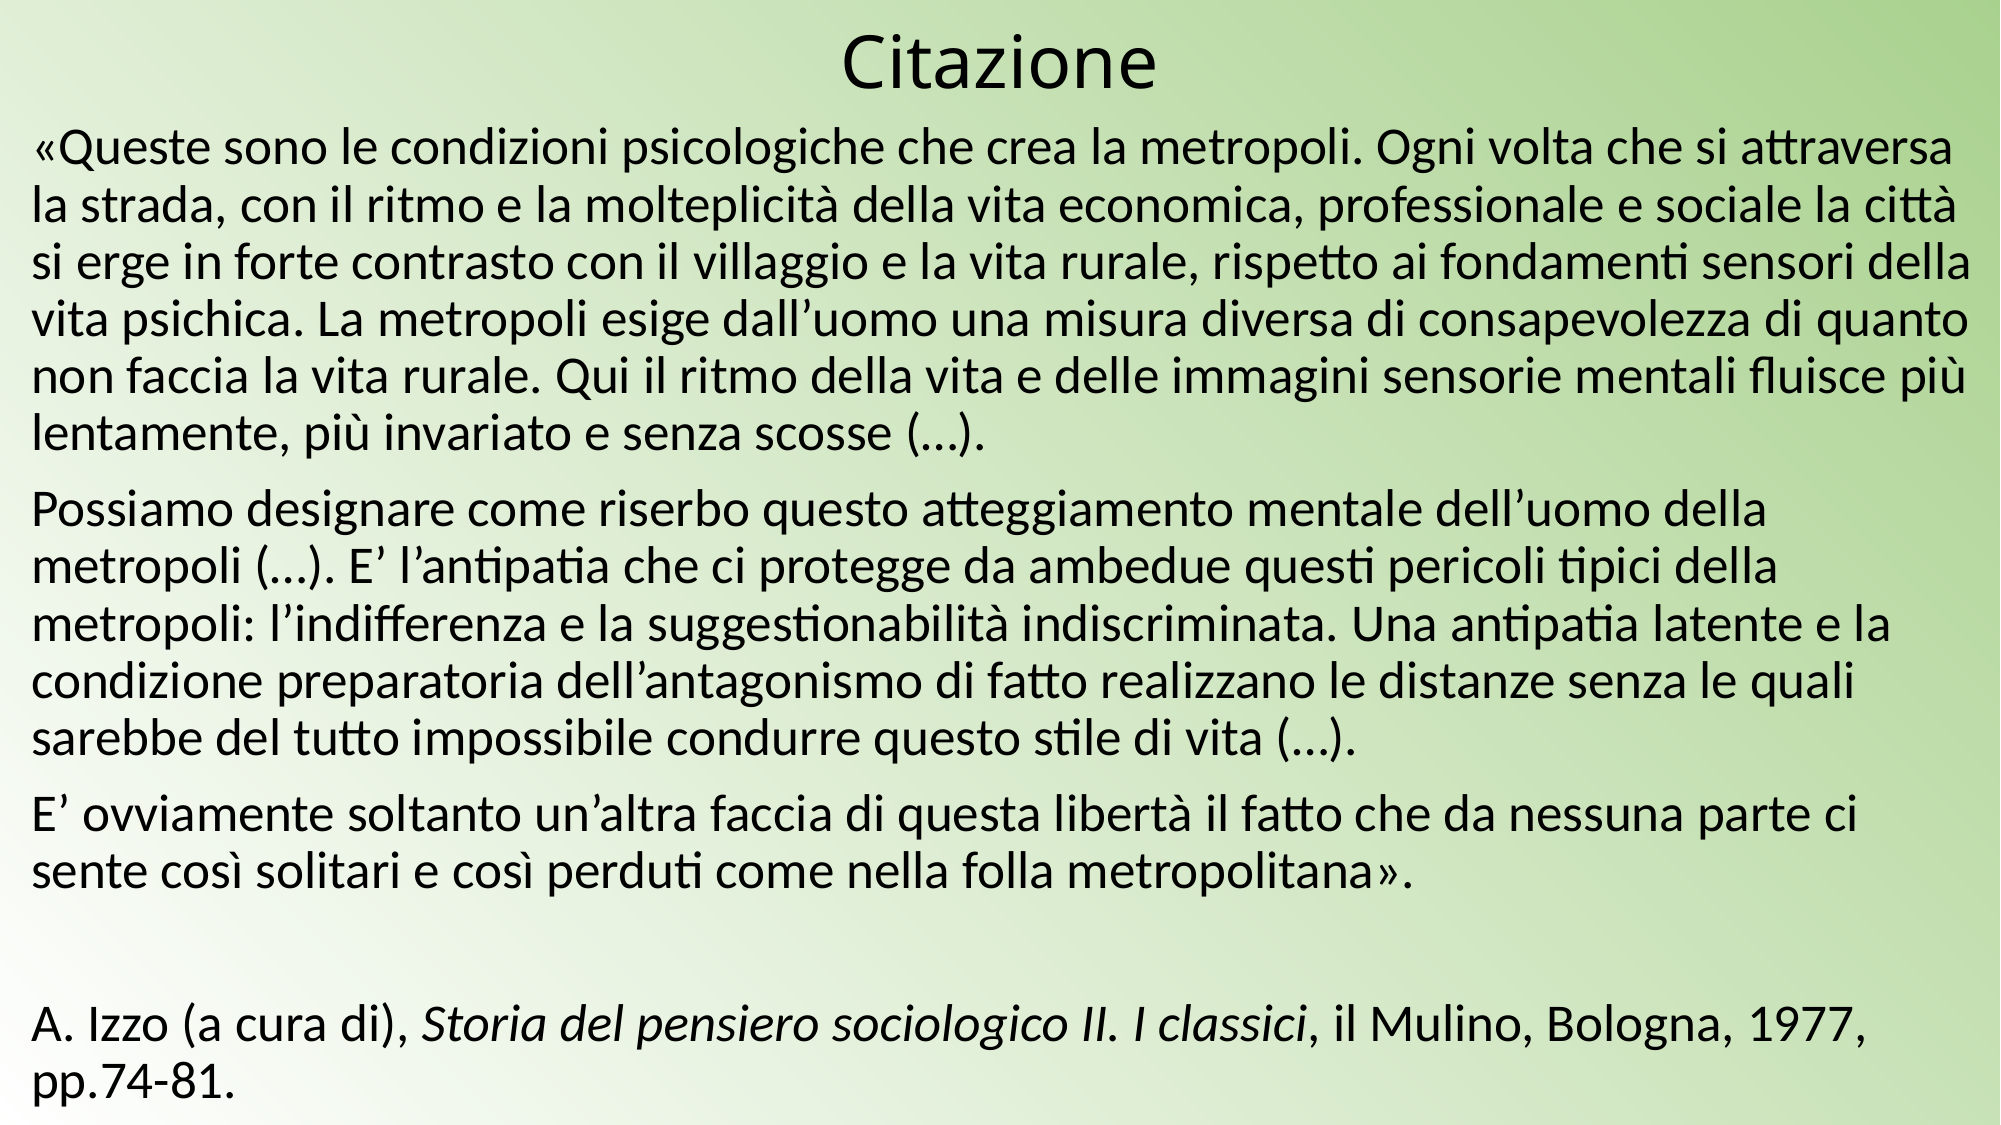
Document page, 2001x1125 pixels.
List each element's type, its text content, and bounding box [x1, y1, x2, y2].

title Citazione [137, 17, 1863, 111]
list «Queste sono le condizioni psicologiche che crea la metropoli. Ogni volta che si attraversa la strada, con il ritmo e la molteplicità della vita economica, professionale e sociale la città si erge in forte contrasto con il villaggio e la vita rurale, rispetto ai fondamenti sensori della vita psichica. La metropoli esige dall’uomo una misura diversa di consapevolezza di quanto non faccia la vita rurale. Qui il ritmo della vita e delle immagini sensorie mentali fluisce più lentamente, più invariato e senza scosse (…). Possiamo designare come riserbo questo atteggiamento mentale dell’uomo della metropoli (…). E’ l’antipatia che ci protegge da ambedue questi pericoli tipici della metropoli: l’indifferenza e la suggestionabilità indiscriminata. Una antipatia latente e la condizione preparatoria dell’antagonismo di fatto realizzano le distanze senza le quali sarebbe del tutto impossibile condurre questo stile di vita (…). E’ ovviamente soltanto un’altra faccia di questa libertà il fatto che da nessuna parte ci sente così solitari e così perduti come nella folla metropolitana». A. Izzo (a cura di), Storia del pensiero sociologico II. I classici, il Mulino, Bologna, 1977, pp.74-81. [16, 111, 2000, 1125]
